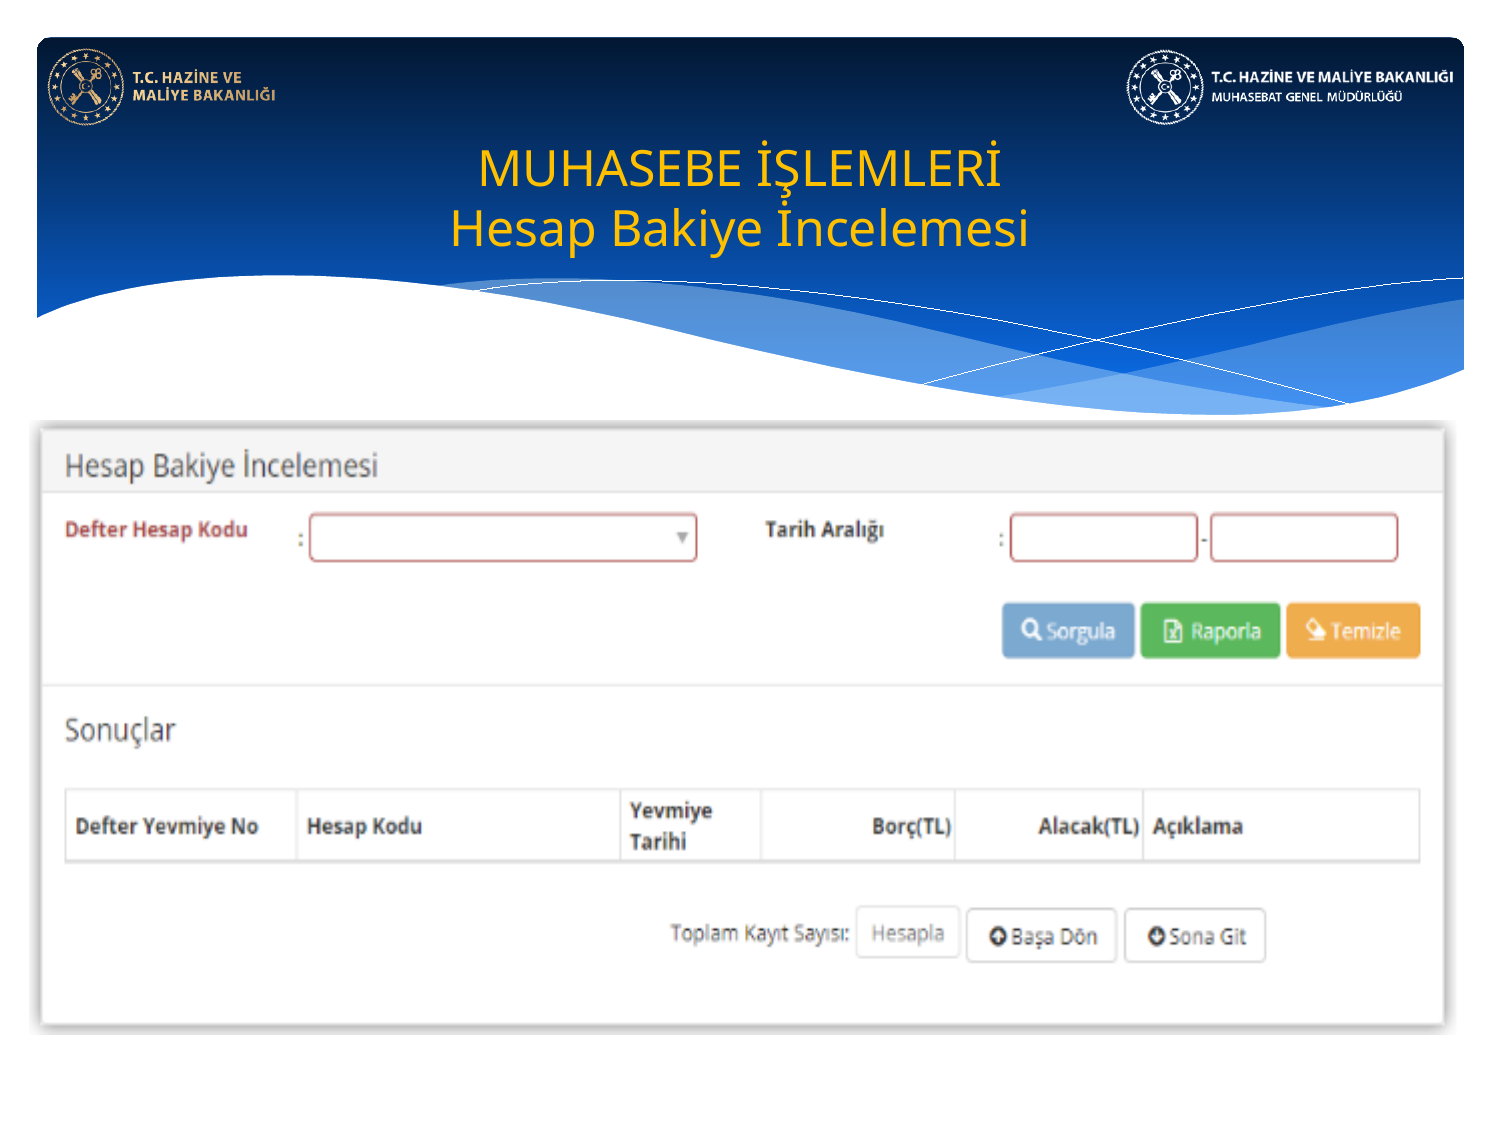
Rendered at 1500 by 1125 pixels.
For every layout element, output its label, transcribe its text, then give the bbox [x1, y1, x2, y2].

picture [1124, 46, 1460, 128]
picture [46, 46, 275, 127]
title MUHASEBE İŞLEMLERİ Hesap Bakiye İncelemesi [64, 101, 1415, 291]
picture [29, 420, 1460, 1036]
